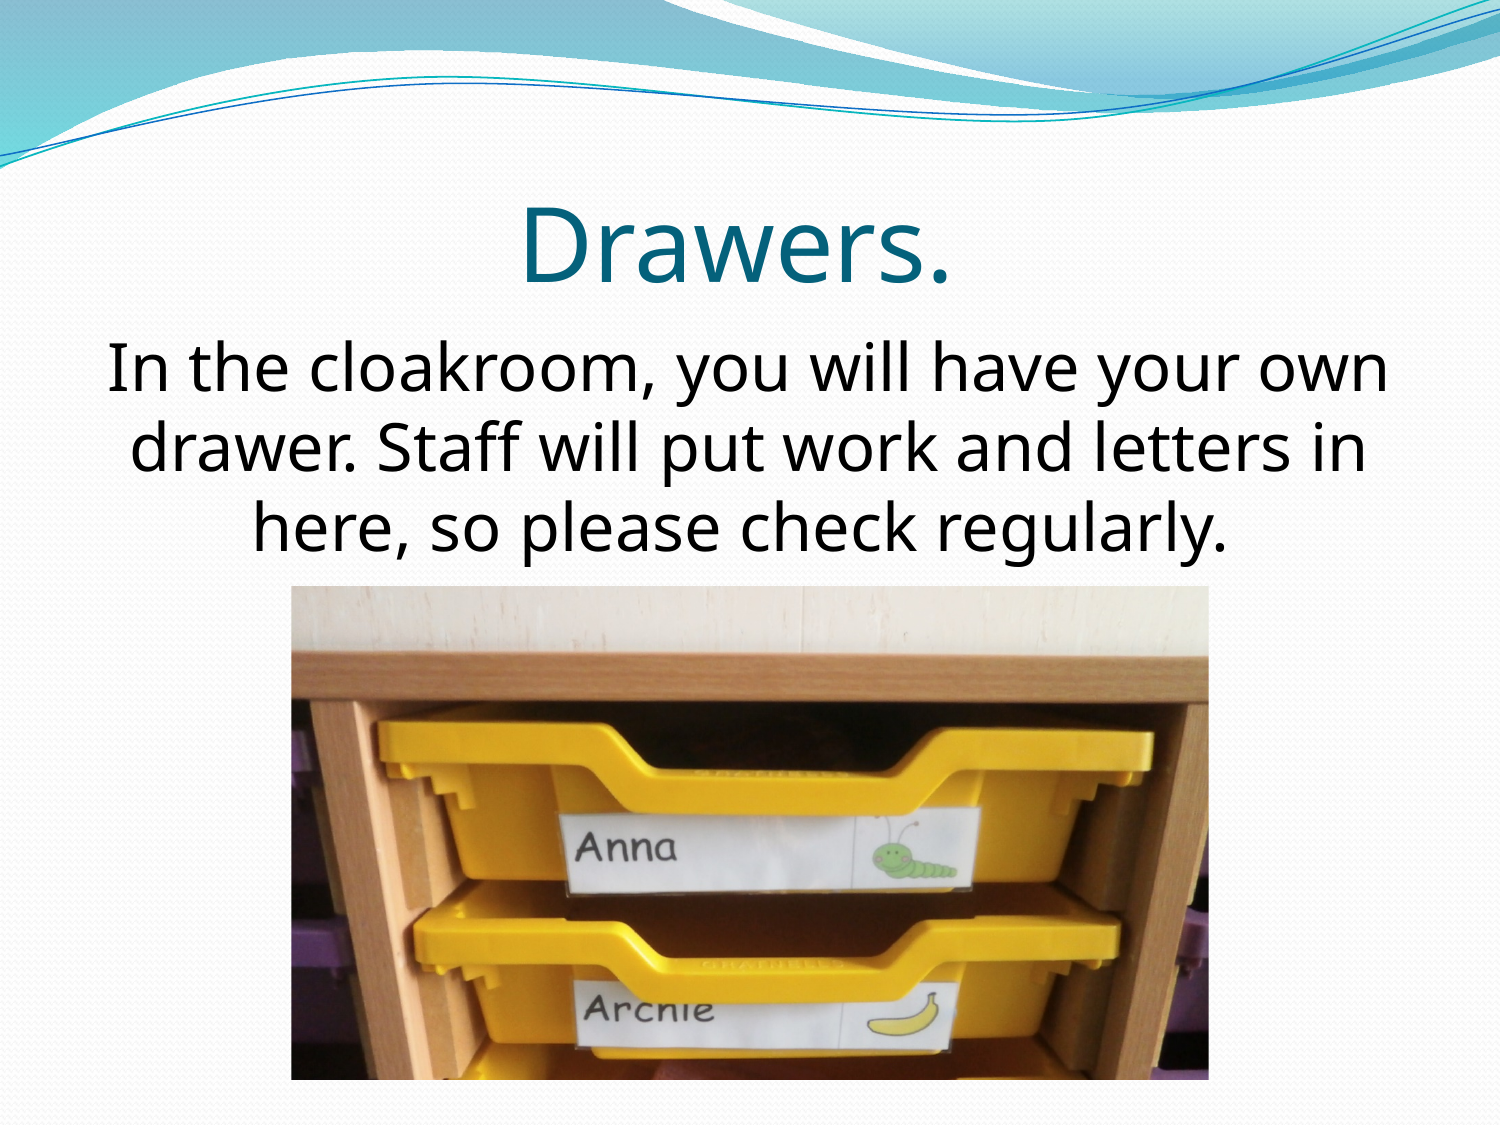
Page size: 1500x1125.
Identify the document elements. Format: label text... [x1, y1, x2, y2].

title Drawers. [75, 115, 1425, 303]
picture [291, 585, 1209, 1081]
list In the cloakroom, you will have your own drawer. Staff will put work and letters in here, so please check regularly. [75, 317, 1425, 1038]
